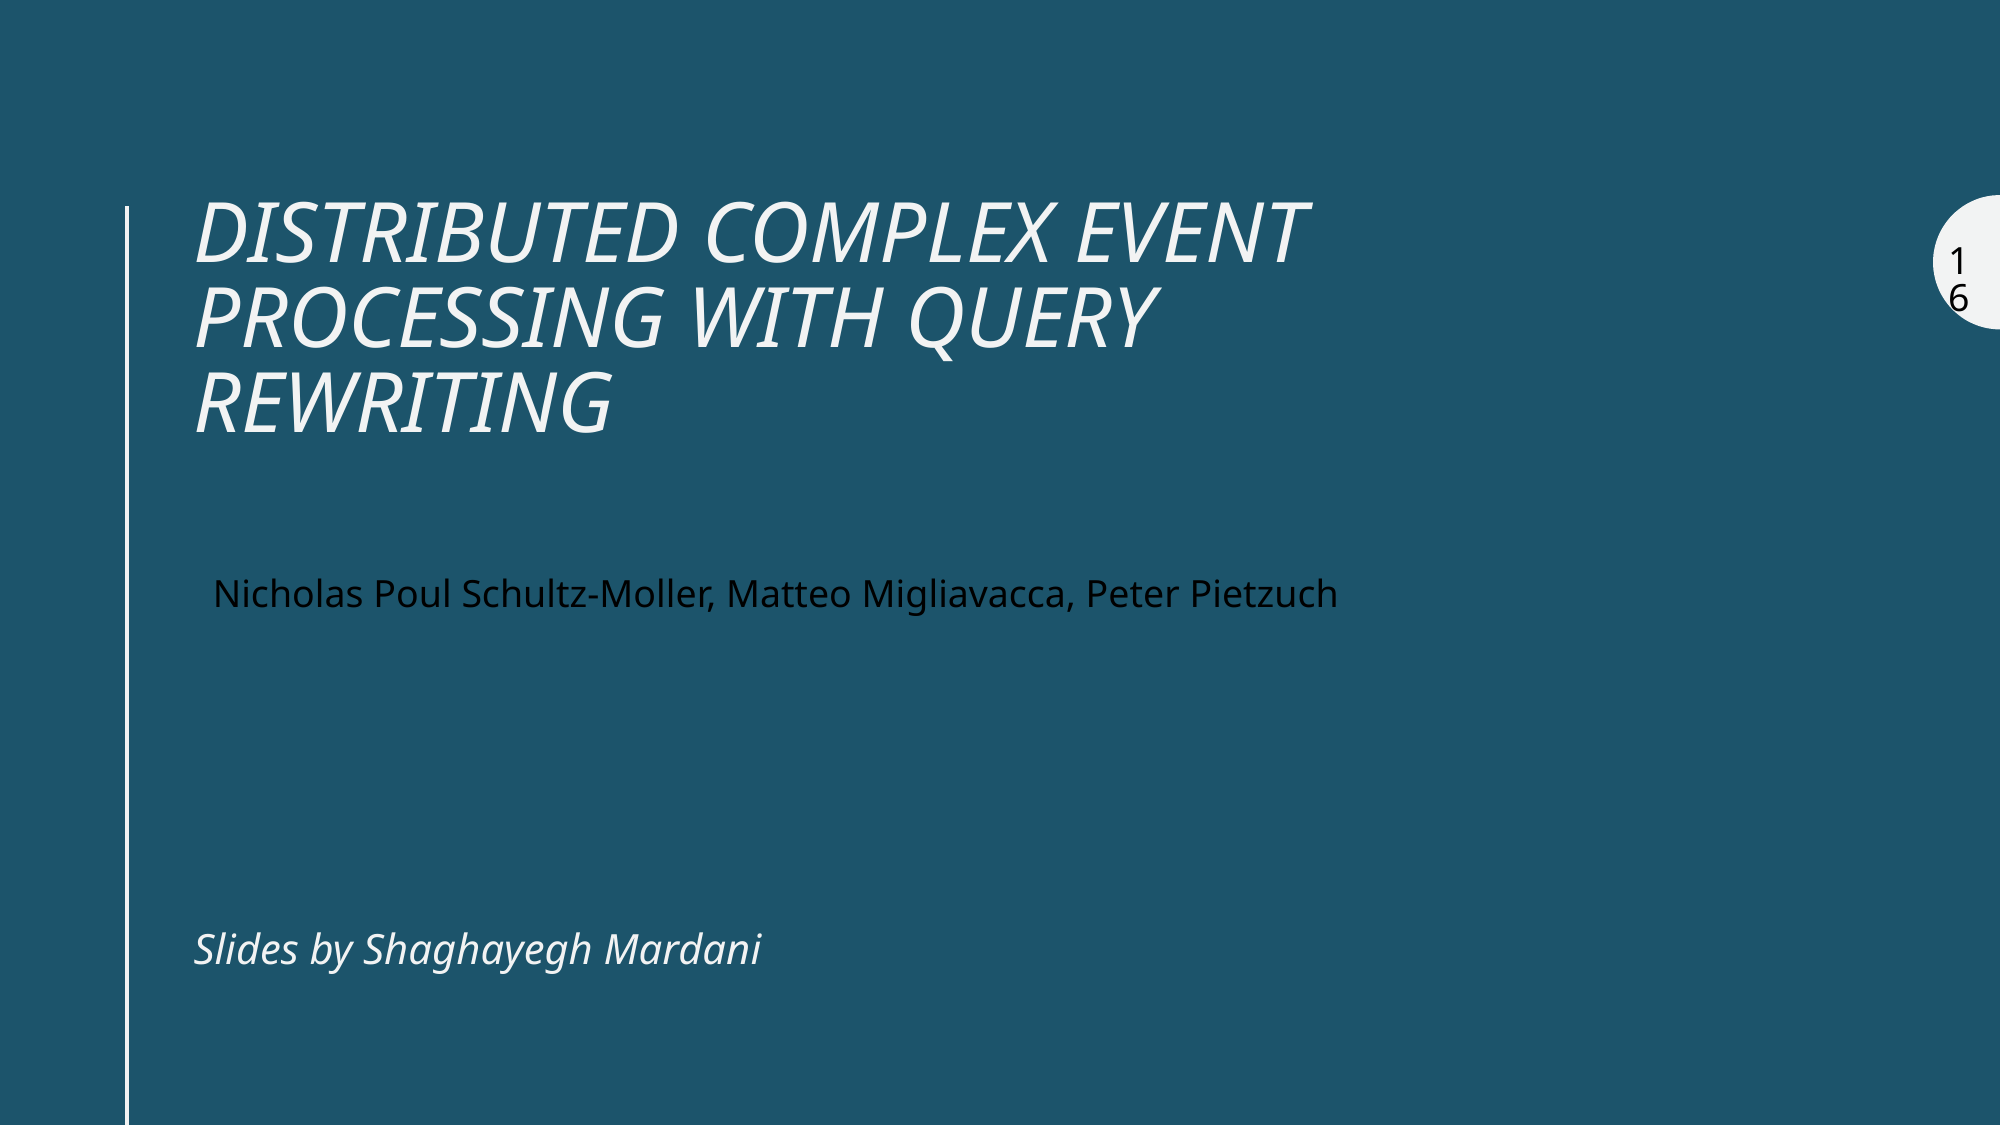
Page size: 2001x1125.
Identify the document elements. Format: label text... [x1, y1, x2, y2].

title DISTRIBUTED Complex event processing with query rewriting [178, 187, 1390, 888]
text_box Nicholas Poul Schultz-Moller, Matteo Migliavacca, Peter Pietzuch [198, 562, 1389, 623]
subtitle Slides by Shaghayegh Mardani [178, 908, 1390, 1025]
slide_number 16 [1933, 232, 2000, 293]
